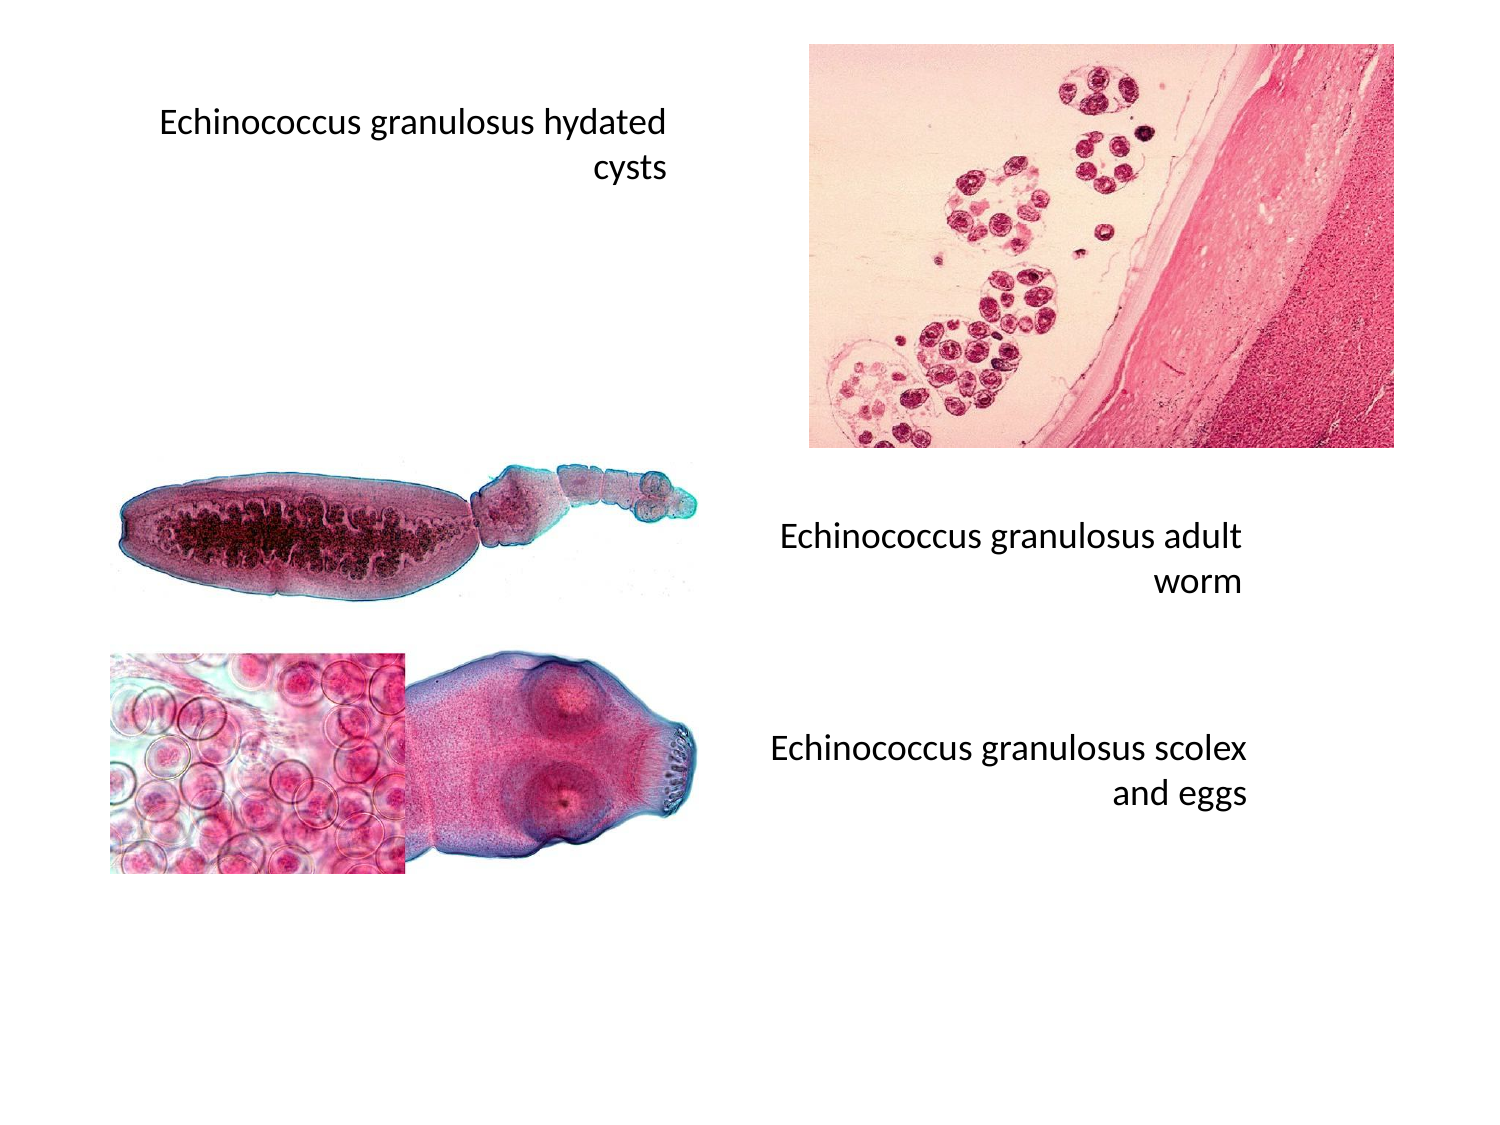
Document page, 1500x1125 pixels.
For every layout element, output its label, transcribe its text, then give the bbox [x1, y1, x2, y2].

picture [109, 432, 699, 875]
text_box Echinococcus granulosus hydated cysts [126, 89, 683, 195]
text_box Echinococcus granulosus scolex and eggs [707, 715, 1263, 821]
picture [808, 44, 1394, 448]
text_box Echinococcus granulosus adult worm [704, 503, 1258, 609]
